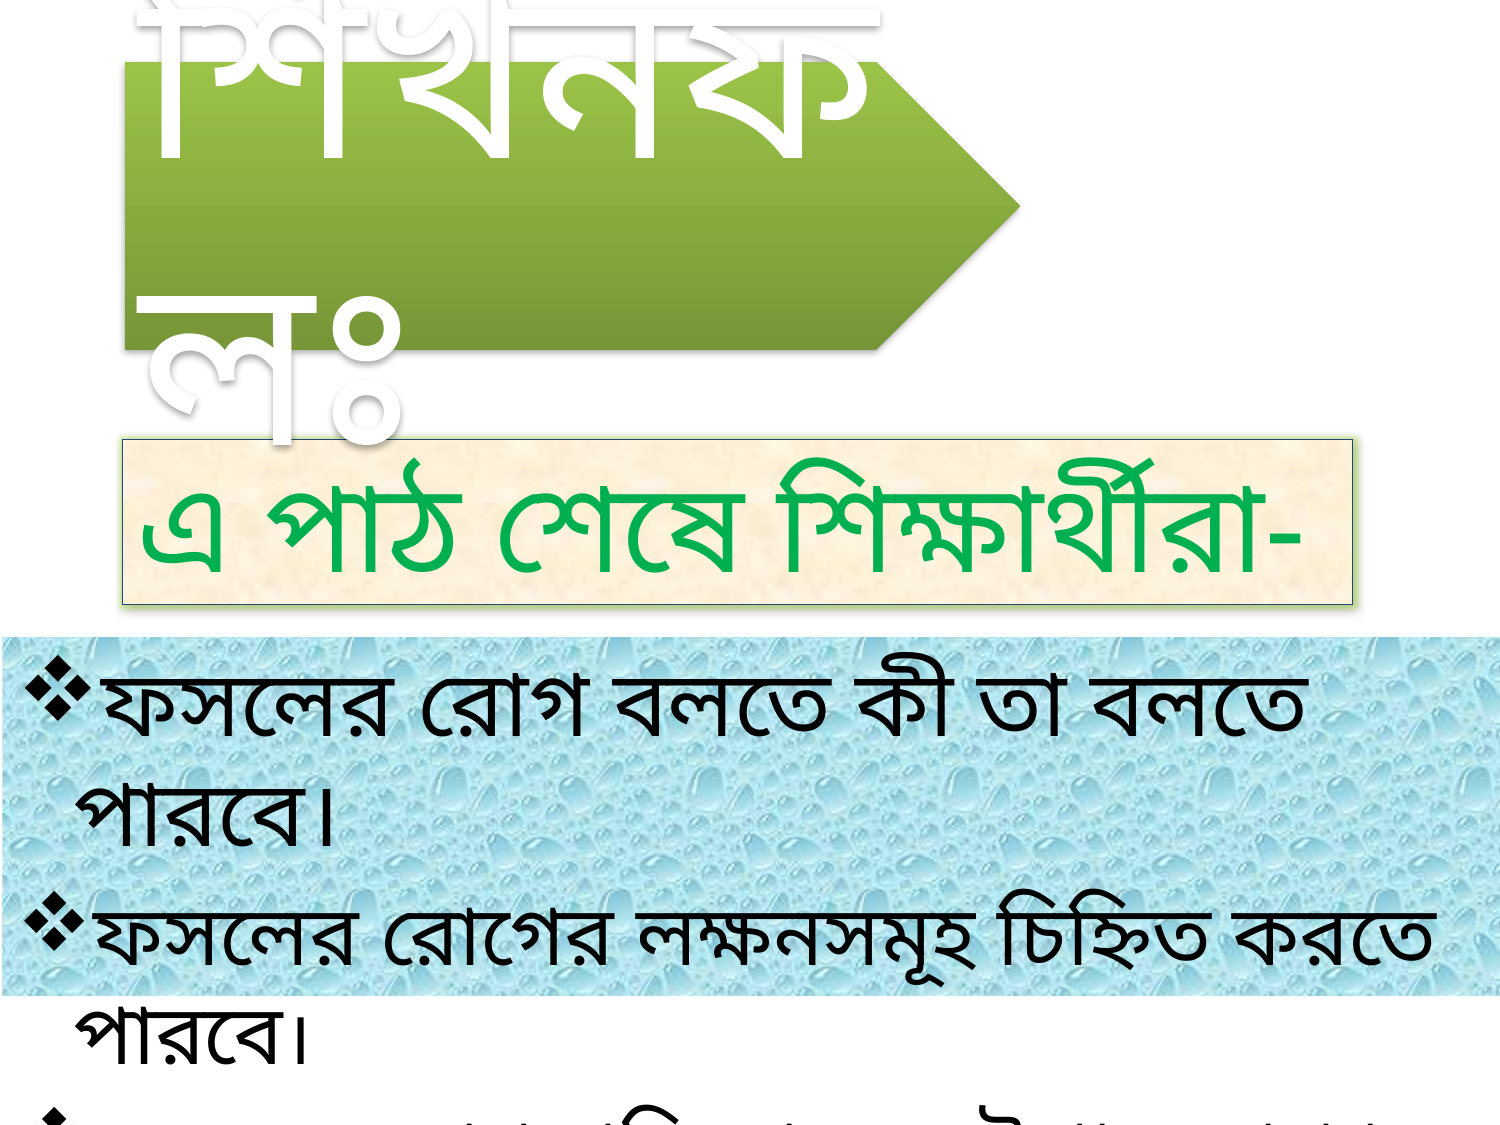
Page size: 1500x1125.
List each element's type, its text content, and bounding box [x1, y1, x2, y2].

list ফসলের রোগ বলতে কী তা বলতে পারবে। ফসলের রোগের লক্ষনসমূহ চিহ্নিত করতে পারবে। ফসলের রোগ প্রতিরোধের উপায় ব্যাখ্যা করতে পারবে। [2, 637, 1500, 996]
text_box শিখনফলঃ [125, 62, 1021, 350]
text_box এ পাঠ শেষে শিক্ষার্থীরা- [122, 439, 1353, 605]
